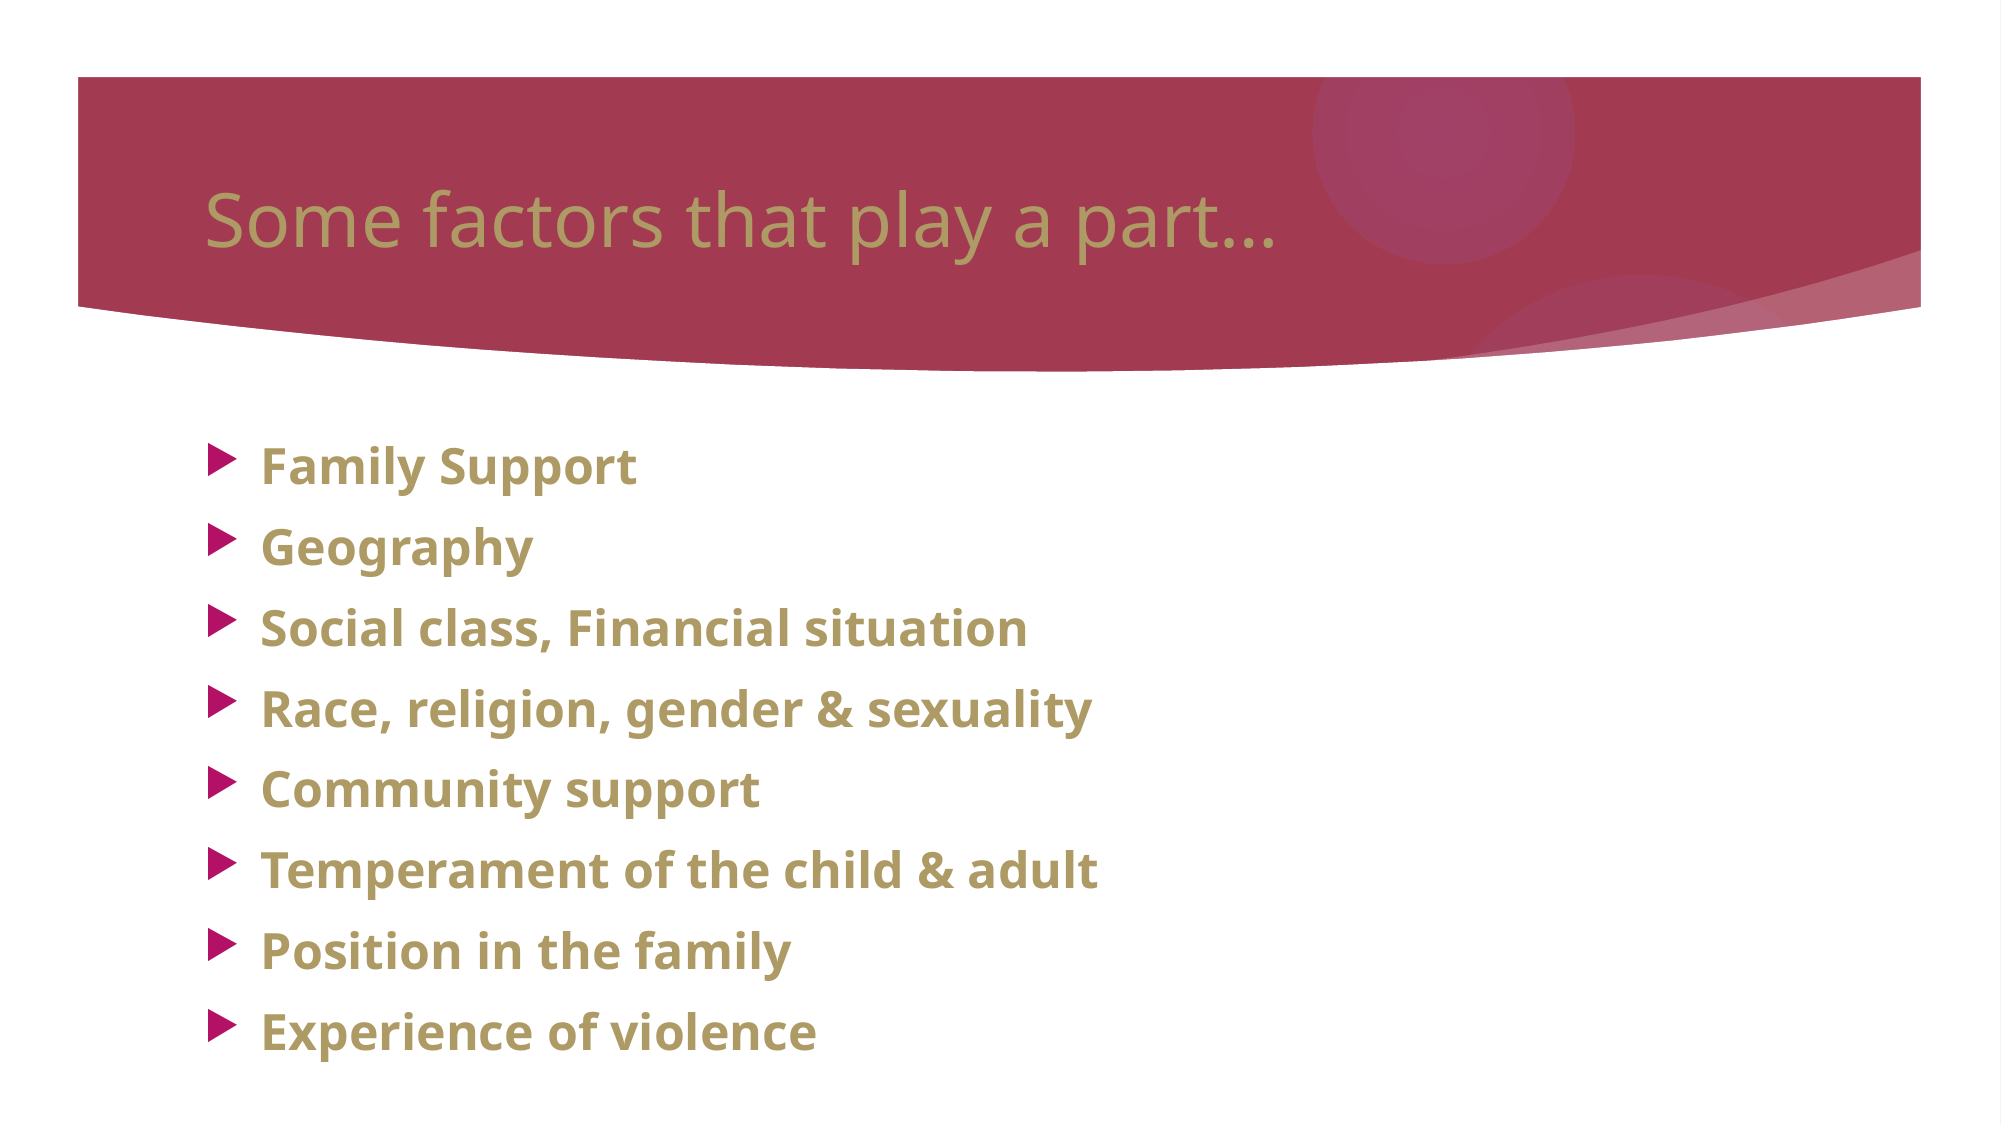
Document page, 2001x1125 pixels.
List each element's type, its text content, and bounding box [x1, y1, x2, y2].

title Some factors that play a part… [189, 159, 1627, 276]
list Family Support Geography Social class, Financial situation Race, religion, gender & sexuality Community support Temperament of the child & adult Position in the family Experience of violence [189, 427, 1638, 988]
